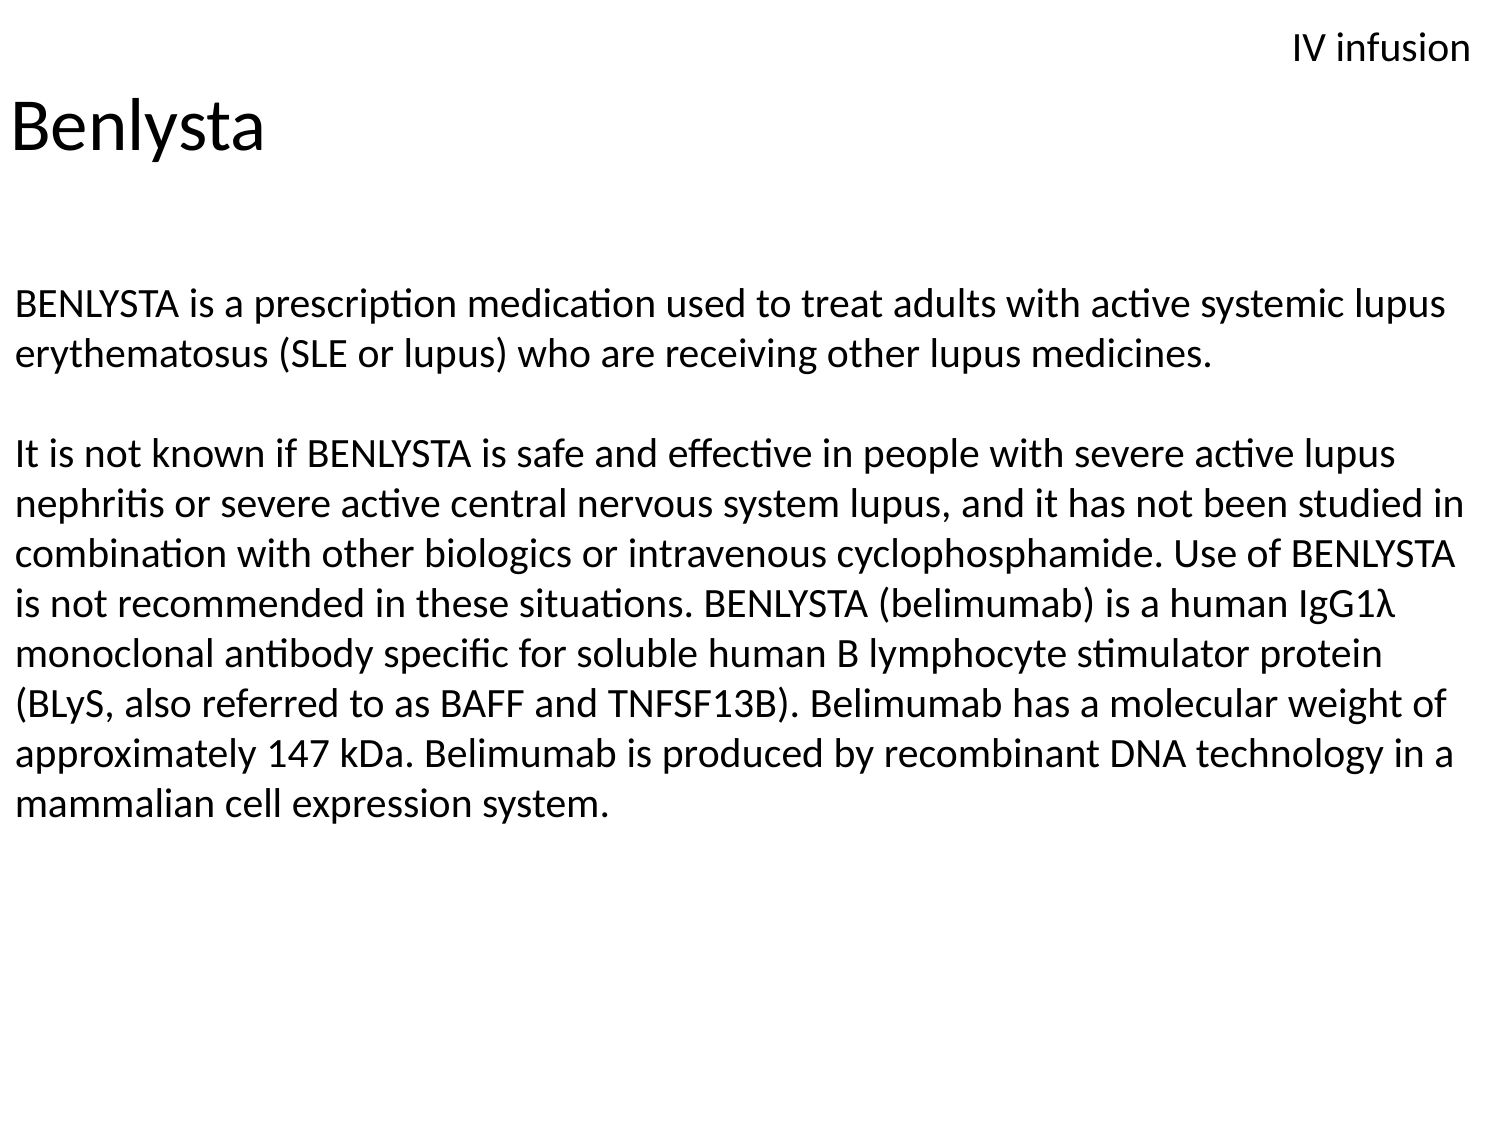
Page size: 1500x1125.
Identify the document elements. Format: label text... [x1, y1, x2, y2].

text_box IV infusion [1277, 12, 1487, 78]
text_box BENLYSTA is a prescription medication used to treat adults with active systemic lupus erythematosus (SLE or lupus) who are receiving other lupus medicines. It is not known if BENLYSTA is safe and effective in people with severe active lupus nephritis or severe active central nervous system lupus, and it has not been studied in combination with other biologics or intravenous cyclophosphamide. Use of BENLYSTA is not recommended in these situations. BENLYSTA (belimumab) is a human IgG1λ monoclonal antibody specific for soluble human B lymphocyte stimulator protein (BLyS, also referred to as BAFF and TNFSF13B). Belimumab has a molecular weight of approximately 147 kDa. Belimumab is produced by recombinant DNA technology in a mammalian cell expression system. [0, 267, 1500, 833]
title Benlysta [0, 0, 1271, 242]
